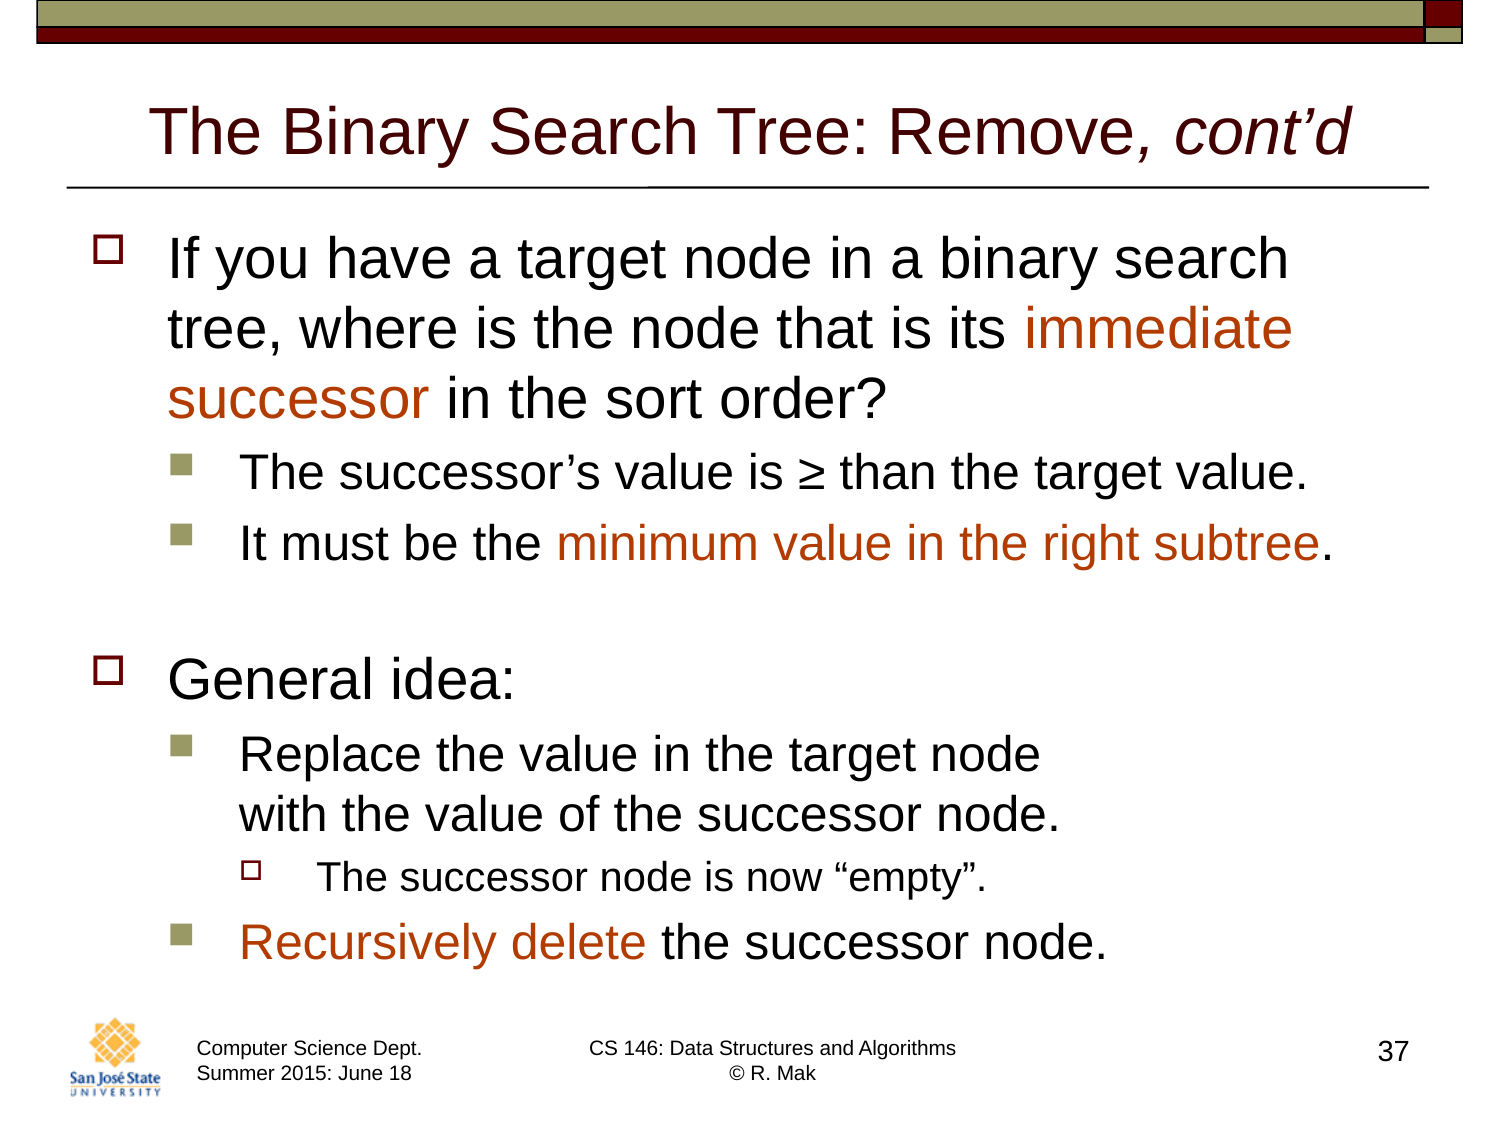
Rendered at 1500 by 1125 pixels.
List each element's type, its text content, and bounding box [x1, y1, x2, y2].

list If you have a target node in a binary search tree, where is the node that is its immediate successor in the sort order? The successor’s value is ≥ than the target value. It must be the minimum value in the right subtree. General idea: Replace the value in the target node with the value of the successor node. The successor node is now “empty”. Recursively delete the successor node. [75, 212, 1425, 1006]
title The Binary Search Tree: Remove, cont’d [75, 67, 1425, 175]
slide_number 37 [1112, 1025, 1425, 1100]
picture [60, 1012, 166, 1112]
